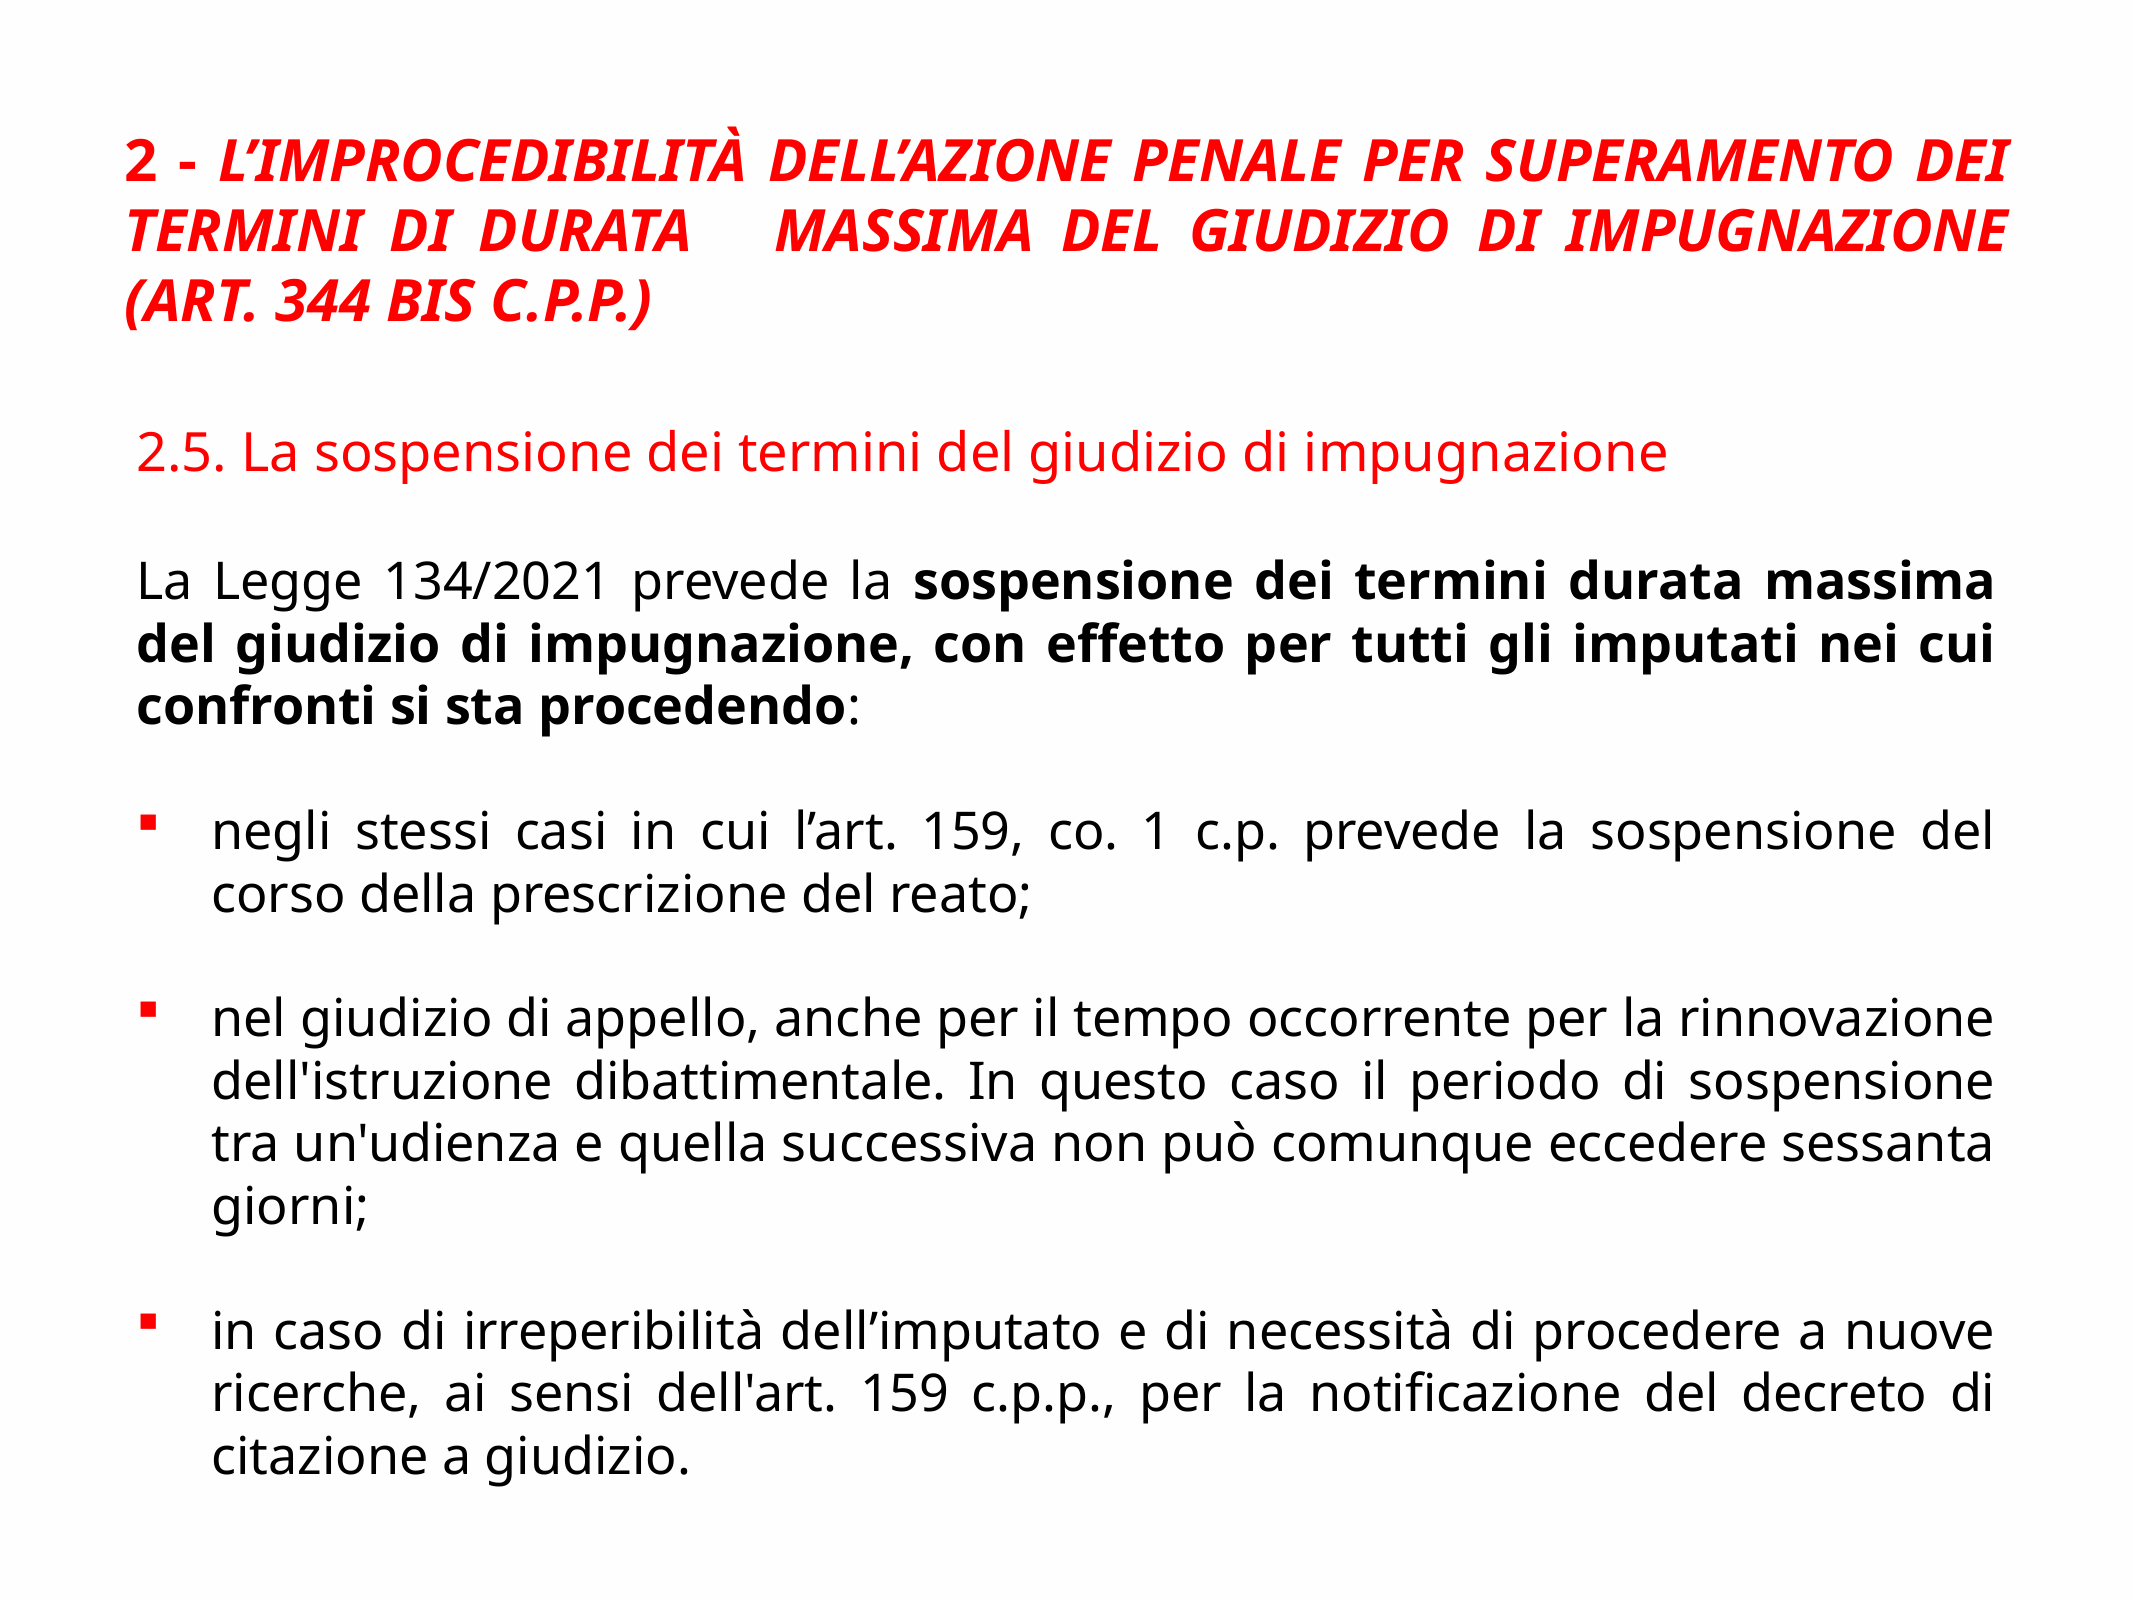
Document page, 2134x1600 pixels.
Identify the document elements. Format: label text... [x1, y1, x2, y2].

list 2.5. La sospensione dei termini del giudizio di impugnazione La Legge 134/2021 prevede la sospensione dei termini durata massima del giudizio di impugnazione, con effetto per tutti gli imputati nei cui confronti si sta procedendo: negli stessi casi in cui l’art. 159, co. 1 c.p. prevede la sospensione del corso della prescrizione del reato; nel giudizio di appello, anche per il tempo occorrente per la rinnovazione dell'istruzione dibattimentale. In questo caso il periodo di sospensione tra un'udienza e quella successiva non può comunque eccedere sessanta giorni; in caso di irreperibilità dell’imputato e di necessità di procedere a nuove ricerche, ai sensi dell'art. 159 c.p.p., per la notificazione del decreto di citazione a giudizio. . [121, 410, 2012, 1556]
text_box 2 - L’improcedibilità dell’azione penale per superamento dei termini di durata massima del giudizio di impugnazione (art. 344 bis c.p.p.) [109, 115, 2024, 341]
